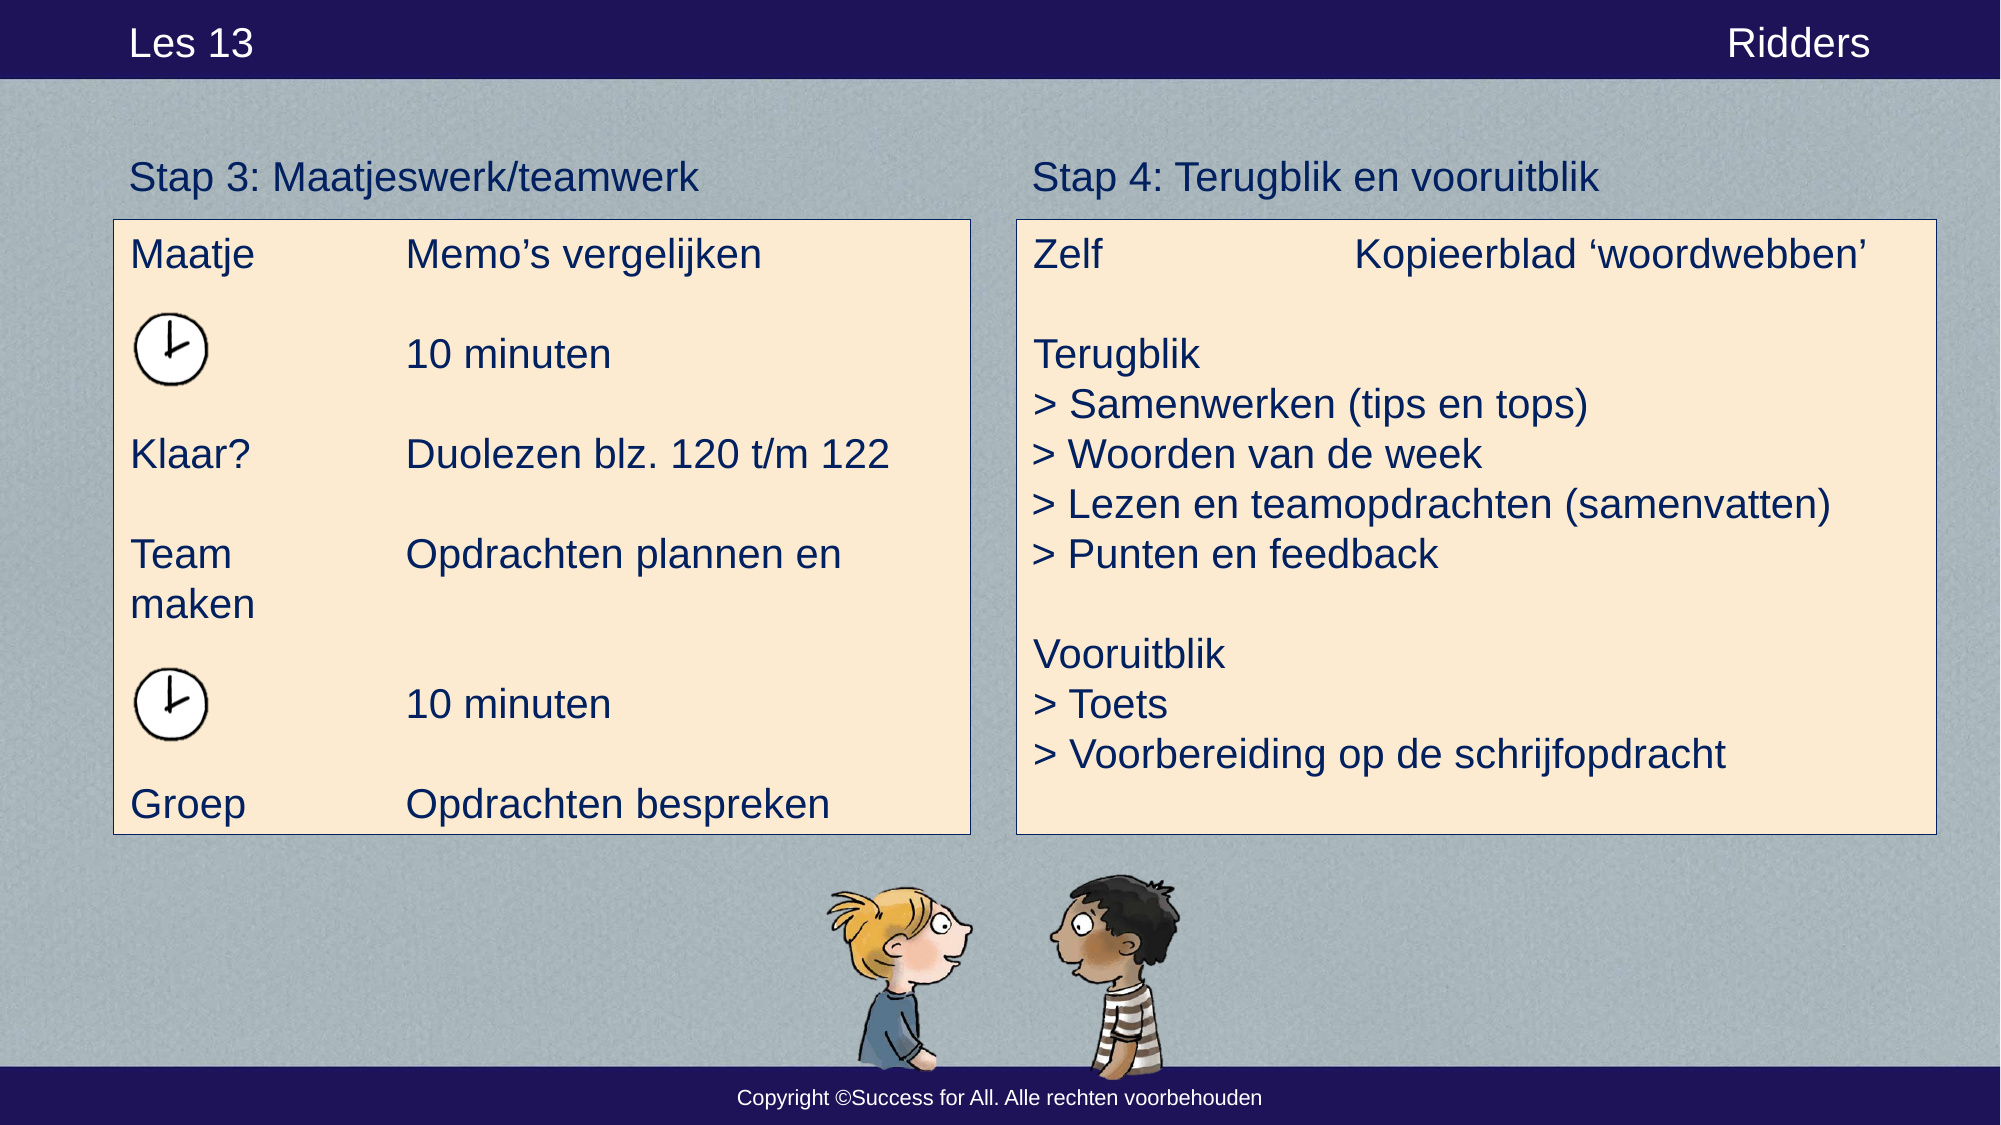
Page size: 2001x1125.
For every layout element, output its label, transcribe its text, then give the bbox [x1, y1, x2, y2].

text_box Les 13 [114, 8, 354, 73]
text_box Stap 4: Terugblik en vooruitblik [1016, 141, 1809, 207]
text_box Zelf Kopieerblad ‘woordwebben’ Terugblik > Samenwerken (tips en tops) > Woorden van de week > Lezen en teamopdrachten (samenvatten) > Punten en feedback Vooruitblik > Toets > Voorbereiding op de schrijfopdracht [1016, 219, 1937, 835]
text_box Copyright ©Success for All. Alle rechten voorbehouden [0, 1076, 2000, 1125]
text_box Stap 3: Maatjeswerk/teamwerk [114, 141, 907, 207]
text_box Maatje Memo’s vergelijken 10 minuten Klaar? Duolezen blz. 120 t/m 122 Team Opdrachten plannen en maken 10 minuten Groep Opdrachten bespreken [113, 219, 971, 835]
text_box Ridders [999, 8, 1886, 73]
picture [0, 0, 2001, 1125]
